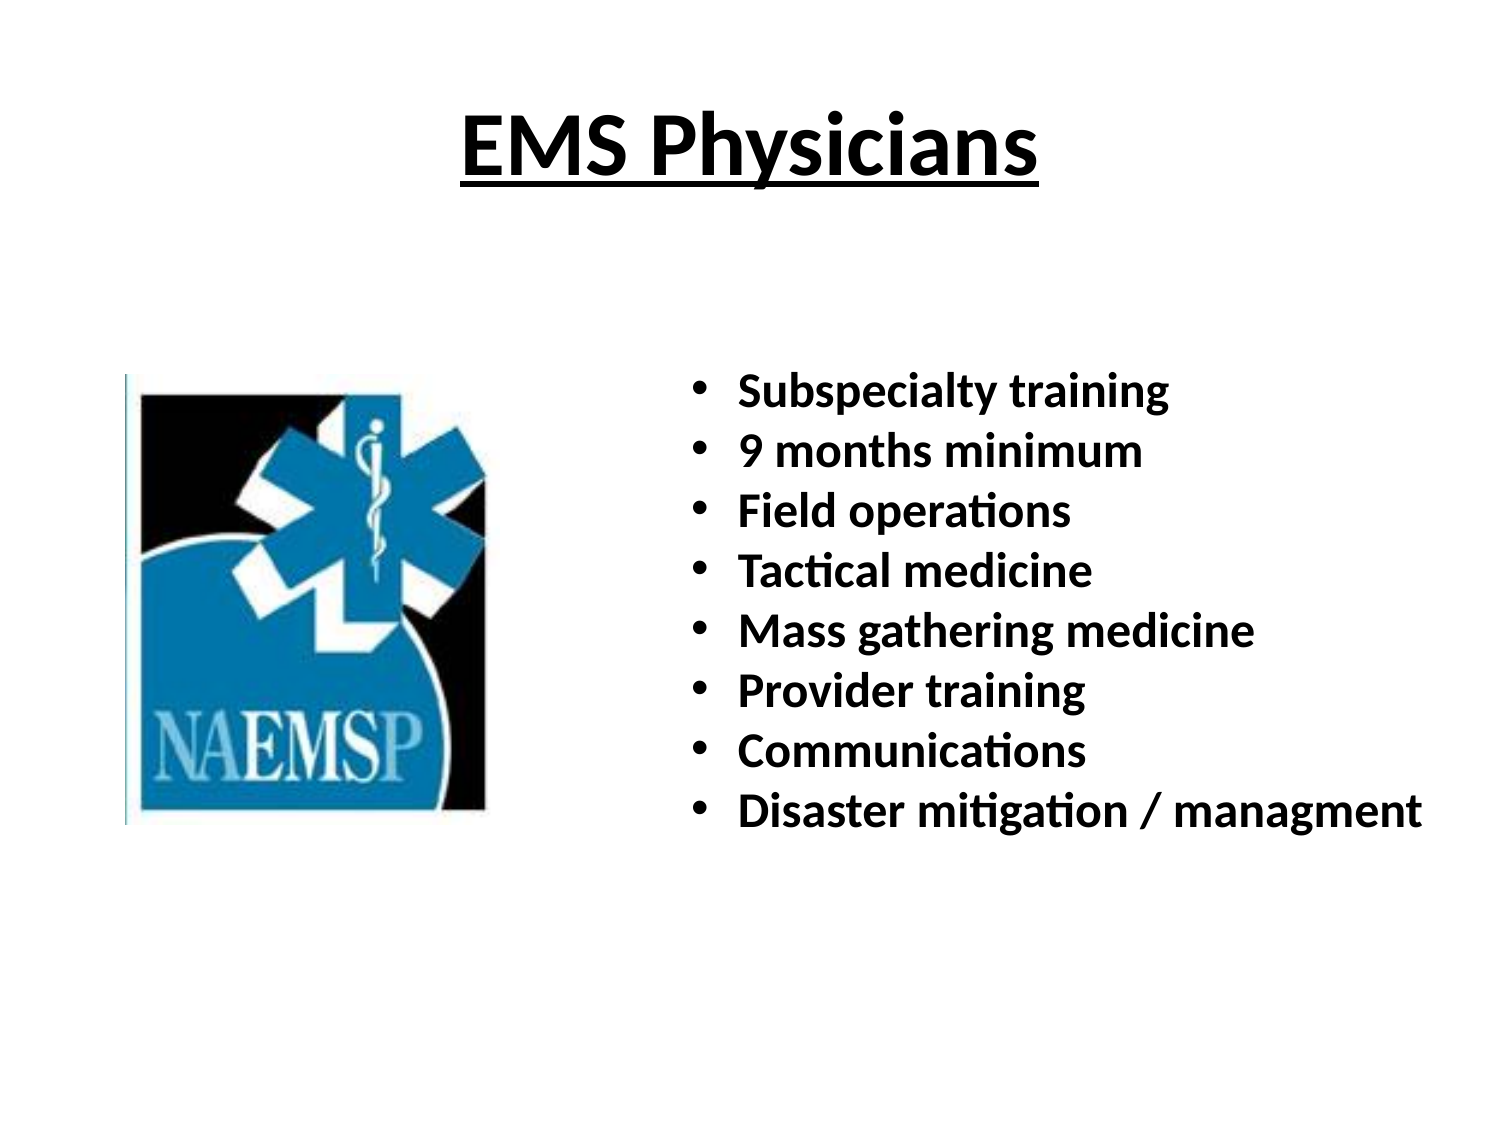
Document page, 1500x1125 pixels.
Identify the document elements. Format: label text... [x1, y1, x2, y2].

picture [124, 374, 501, 825]
title EMS Physicians [75, 45, 1425, 233]
text_box Subspecialty training 9 months minimum Field operations Tactical medicine Mass gathering medicine Provider training Communications Disaster mitigation / managment [676, 349, 1500, 845]
